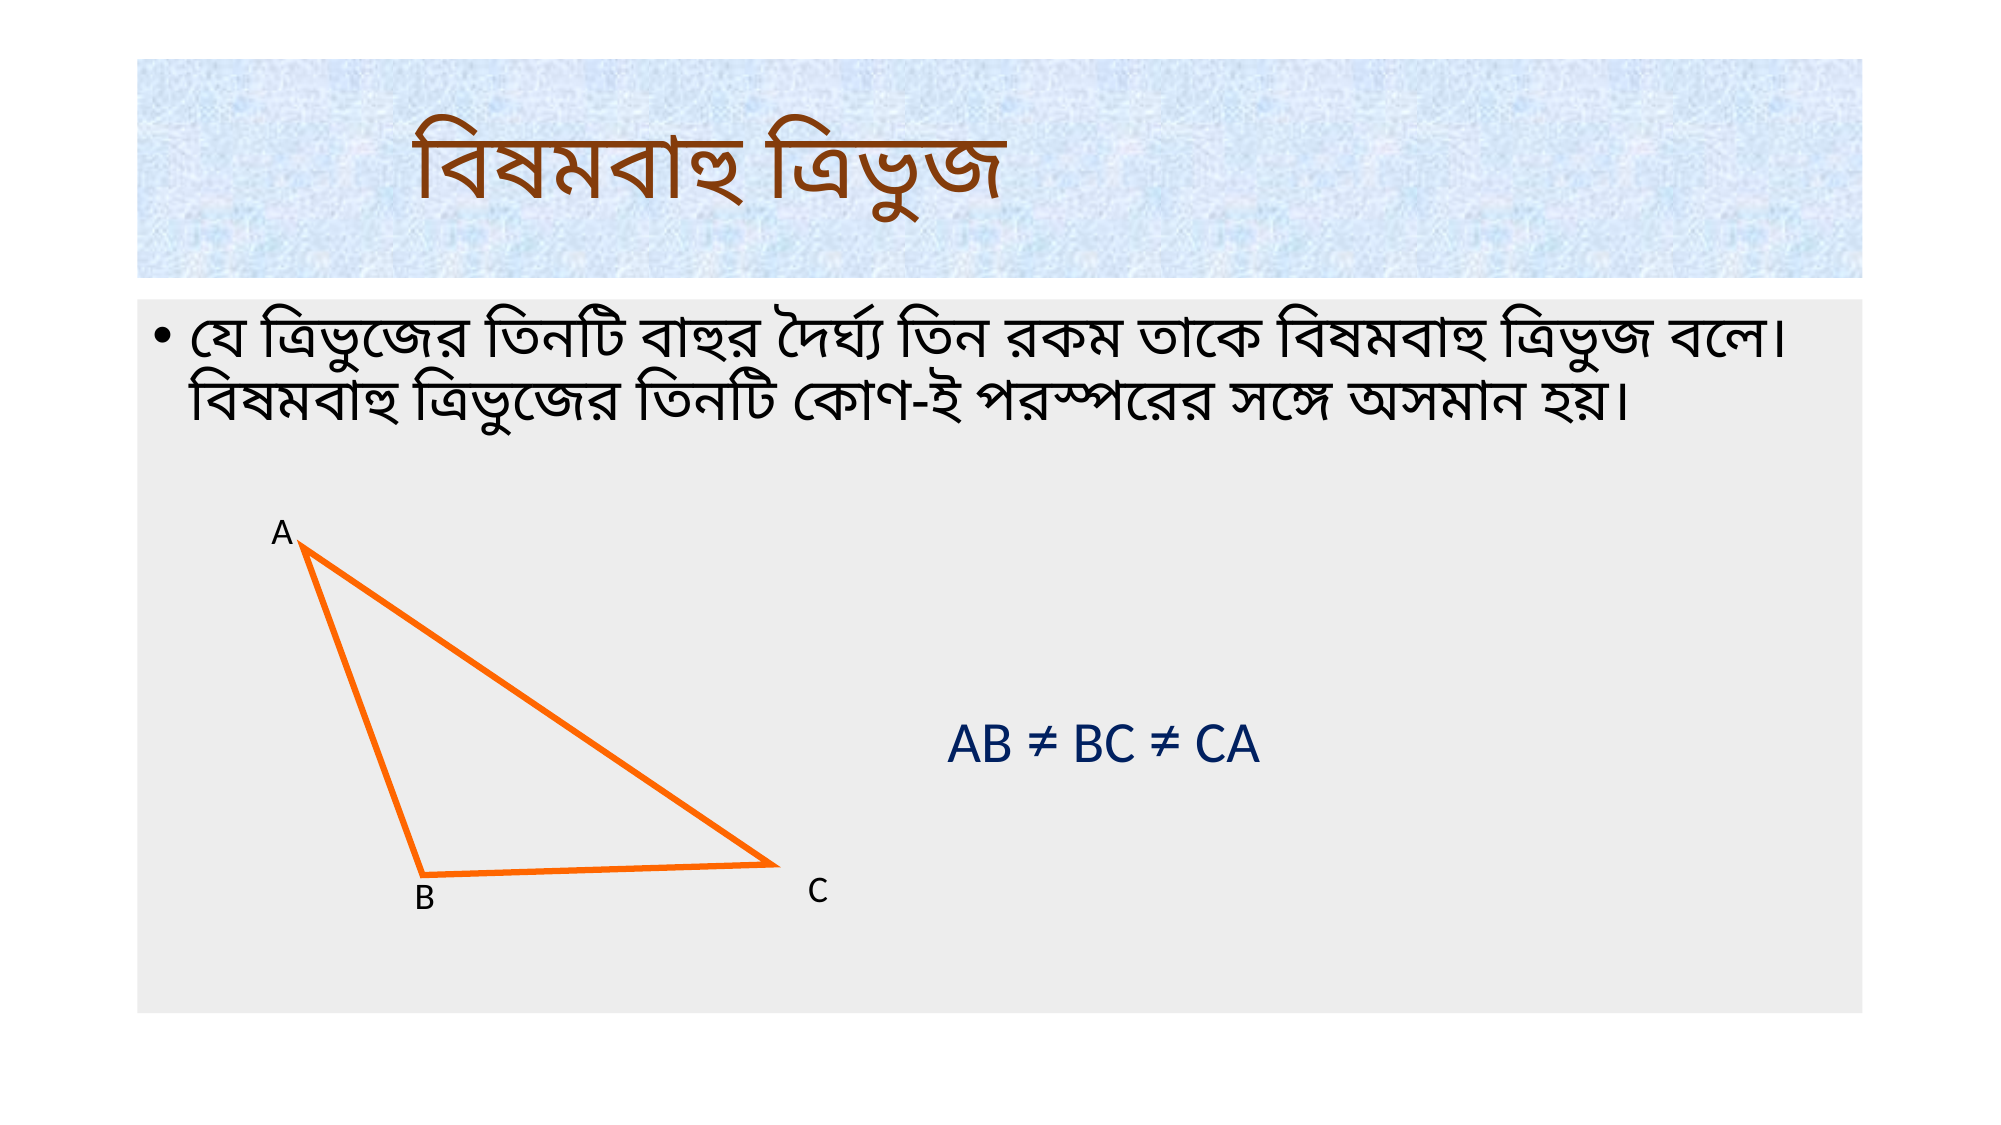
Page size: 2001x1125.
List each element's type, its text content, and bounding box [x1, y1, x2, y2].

list যে ত্রিভুজের তিনটি বাহুর দৈর্ঘ্য তিন রকম তাকে বিষমবাহু ত্রিভুজ বলে। বিষমবাহু ত্রিভুজের তিনটি কোণ-ই পরস্পরের সঙ্গে অসমান হয়। AB ≠ BC ≠ CA [137, 299, 1863, 1014]
text_box [302, 545, 775, 876]
text_box B [399, 864, 445, 925]
title বিষমবাহু ত্রিভুজ [137, 59, 1863, 278]
text_box C [793, 857, 838, 918]
text_box A [256, 499, 302, 559]
